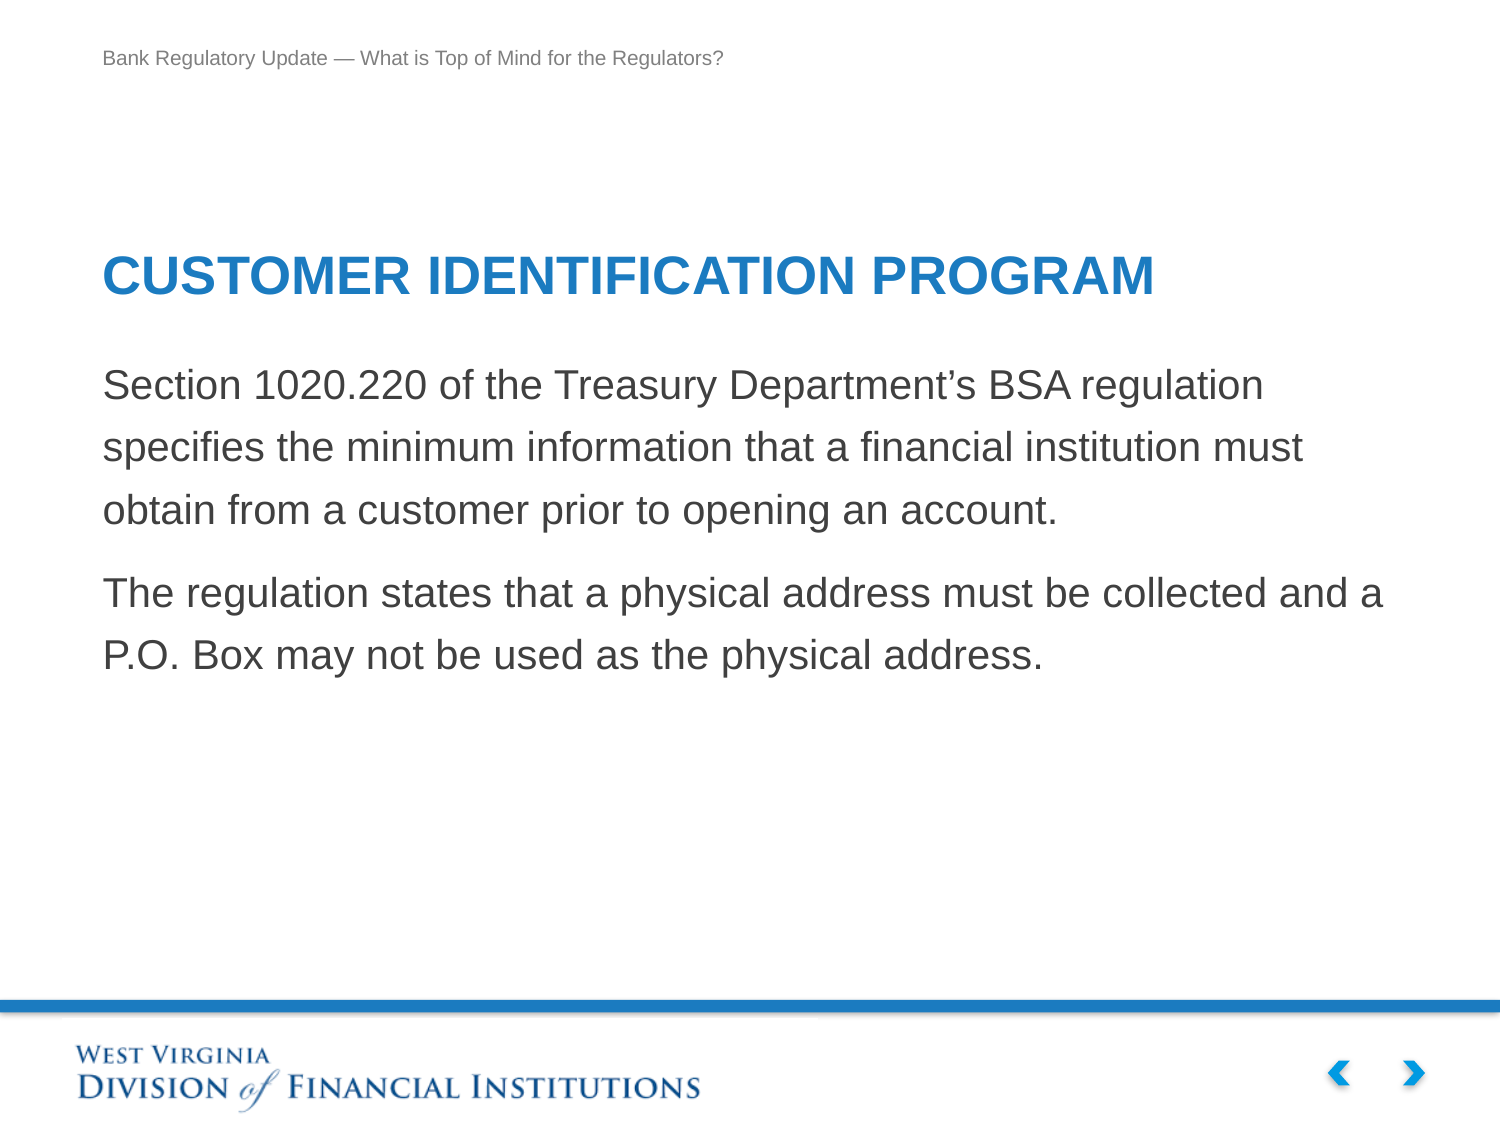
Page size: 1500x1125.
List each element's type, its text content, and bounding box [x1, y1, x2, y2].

picture [62, 1018, 818, 1125]
title CUSTOMER IDENTIFICATION PROGRAM [87, 99, 1438, 313]
list Section 1020.220 of the Treasury Department’s BSA regulation specifies the minimum information that a financial institution must obtain from a customer prior to opening an account. The regulation states that a physical address must be collected and a P.O. Box may not be used as the physical address. [87, 337, 1438, 913]
